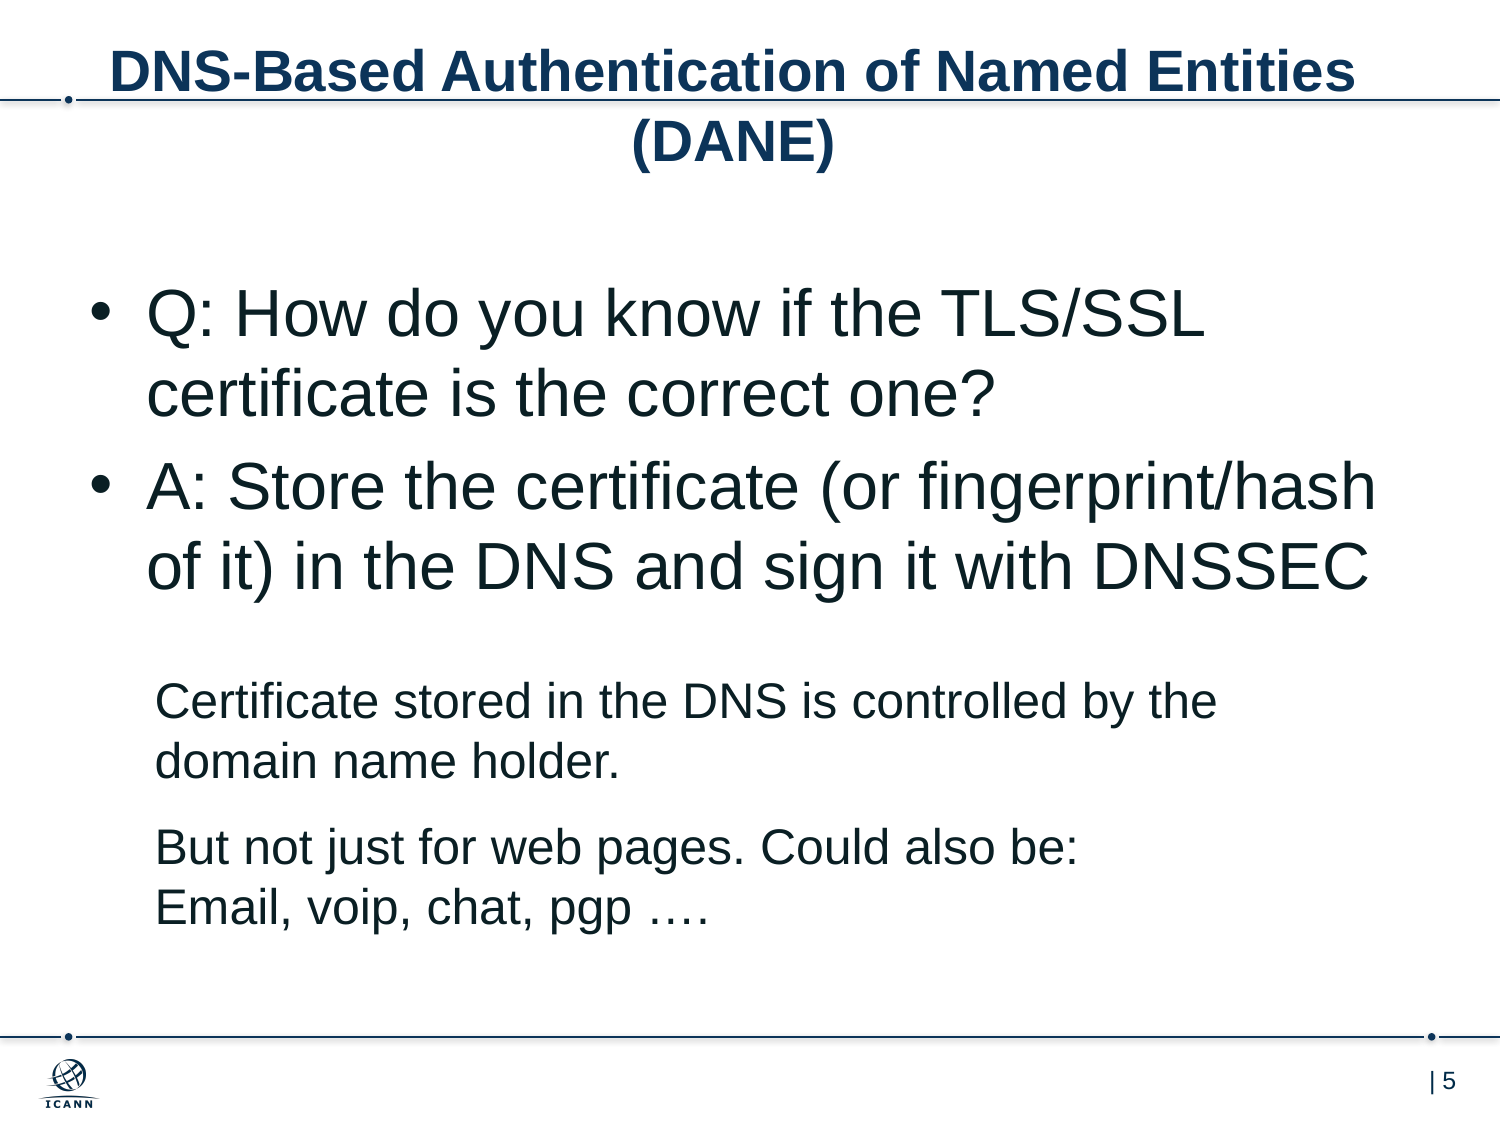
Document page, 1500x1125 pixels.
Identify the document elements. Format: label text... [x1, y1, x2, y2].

picture [38, 1059, 100, 1108]
text_box Certificate stored in the DNS is controlled by the domain name holder. [154, 668, 1371, 789]
text_box But not just for web pages. Could also be: Email, voip, chat, pgp …. [154, 814, 1371, 935]
list Q: How do you know if the TLS/SSL certificate is the correct one? A: Store the certificate (or fingerprint/hash of it) in the DNS and sign it with DNSSEC [75, 262, 1425, 1005]
title DNS-Based Authentication of Named Entities (DANE) [58, 25, 1409, 214]
